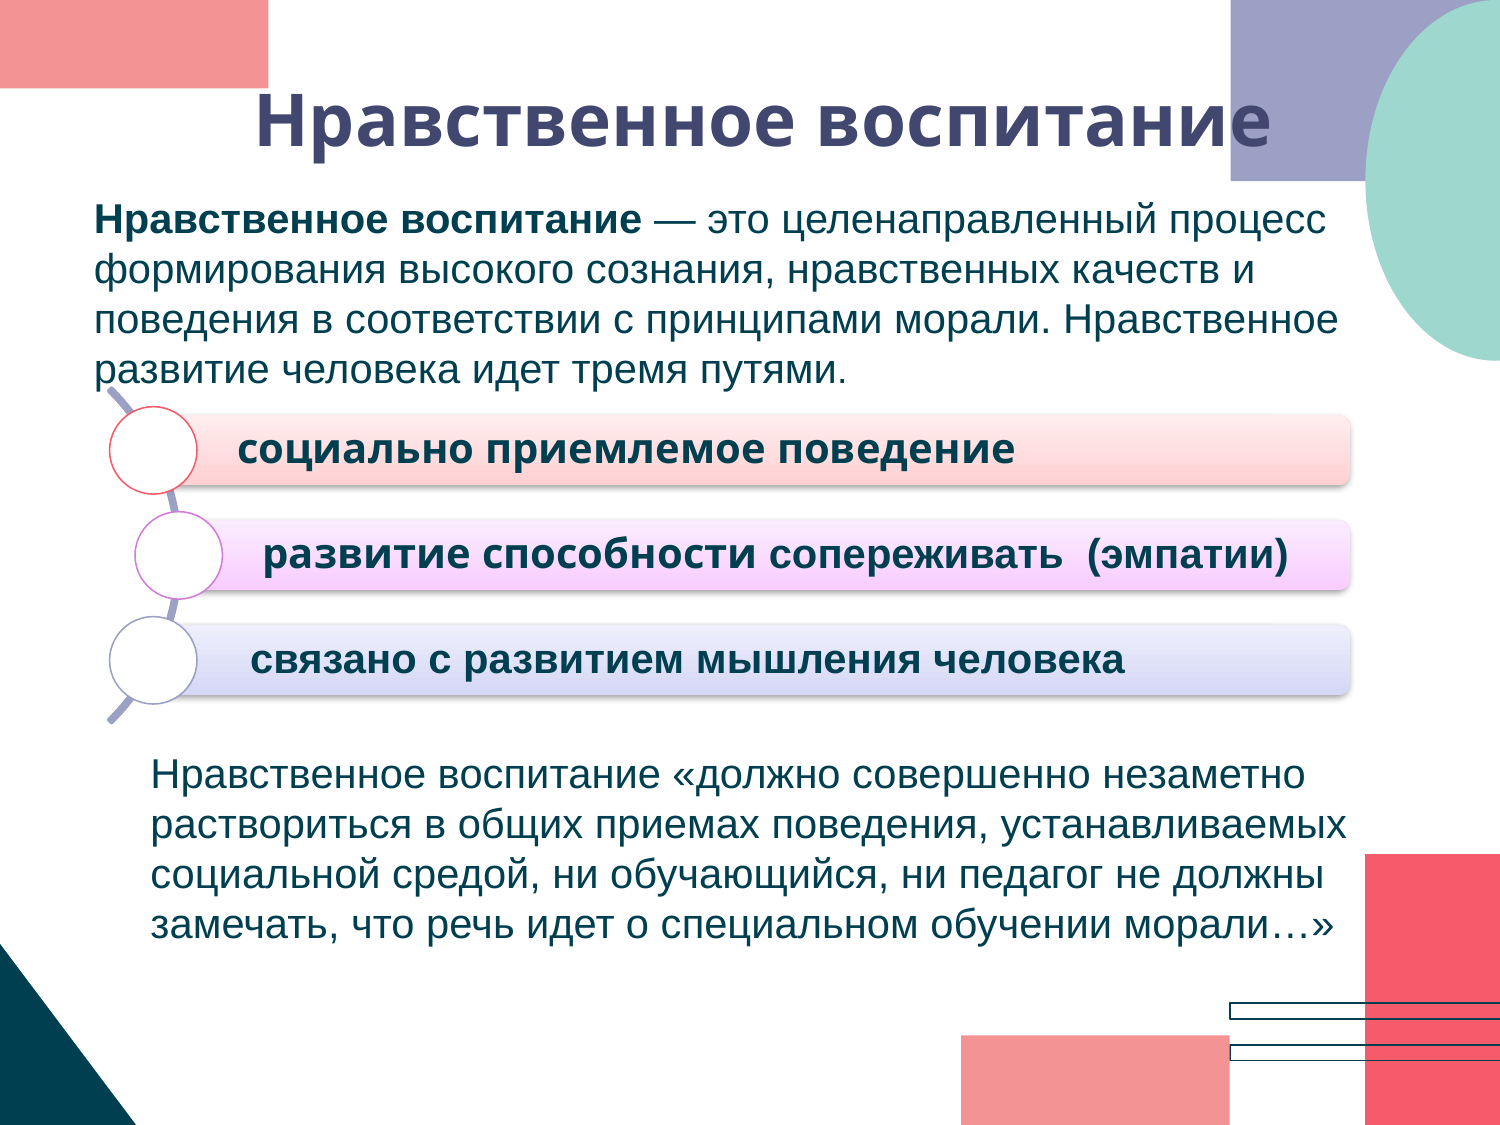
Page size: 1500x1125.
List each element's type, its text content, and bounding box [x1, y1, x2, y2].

text_box Нравственное воспитание «должно совершенно незаметно раствориться в общих приемах поведения, устанавливаемых социальной средой, ни обучающийся, ни педагог не должны замечать, что речь идет о специальном обучении морали…» [135, 739, 1365, 955]
text_box Нравственное воспитание [29, 66, 1405, 169]
text_box Нравственное воспитание — это целенаправленный процесс формирования высокого сознания, нравственных качеств и поведения в соответствии с принципами морали. Нравственное развитие человека идет тремя путями. [53, 184, 1405, 400]
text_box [103, 380, 1355, 731]
